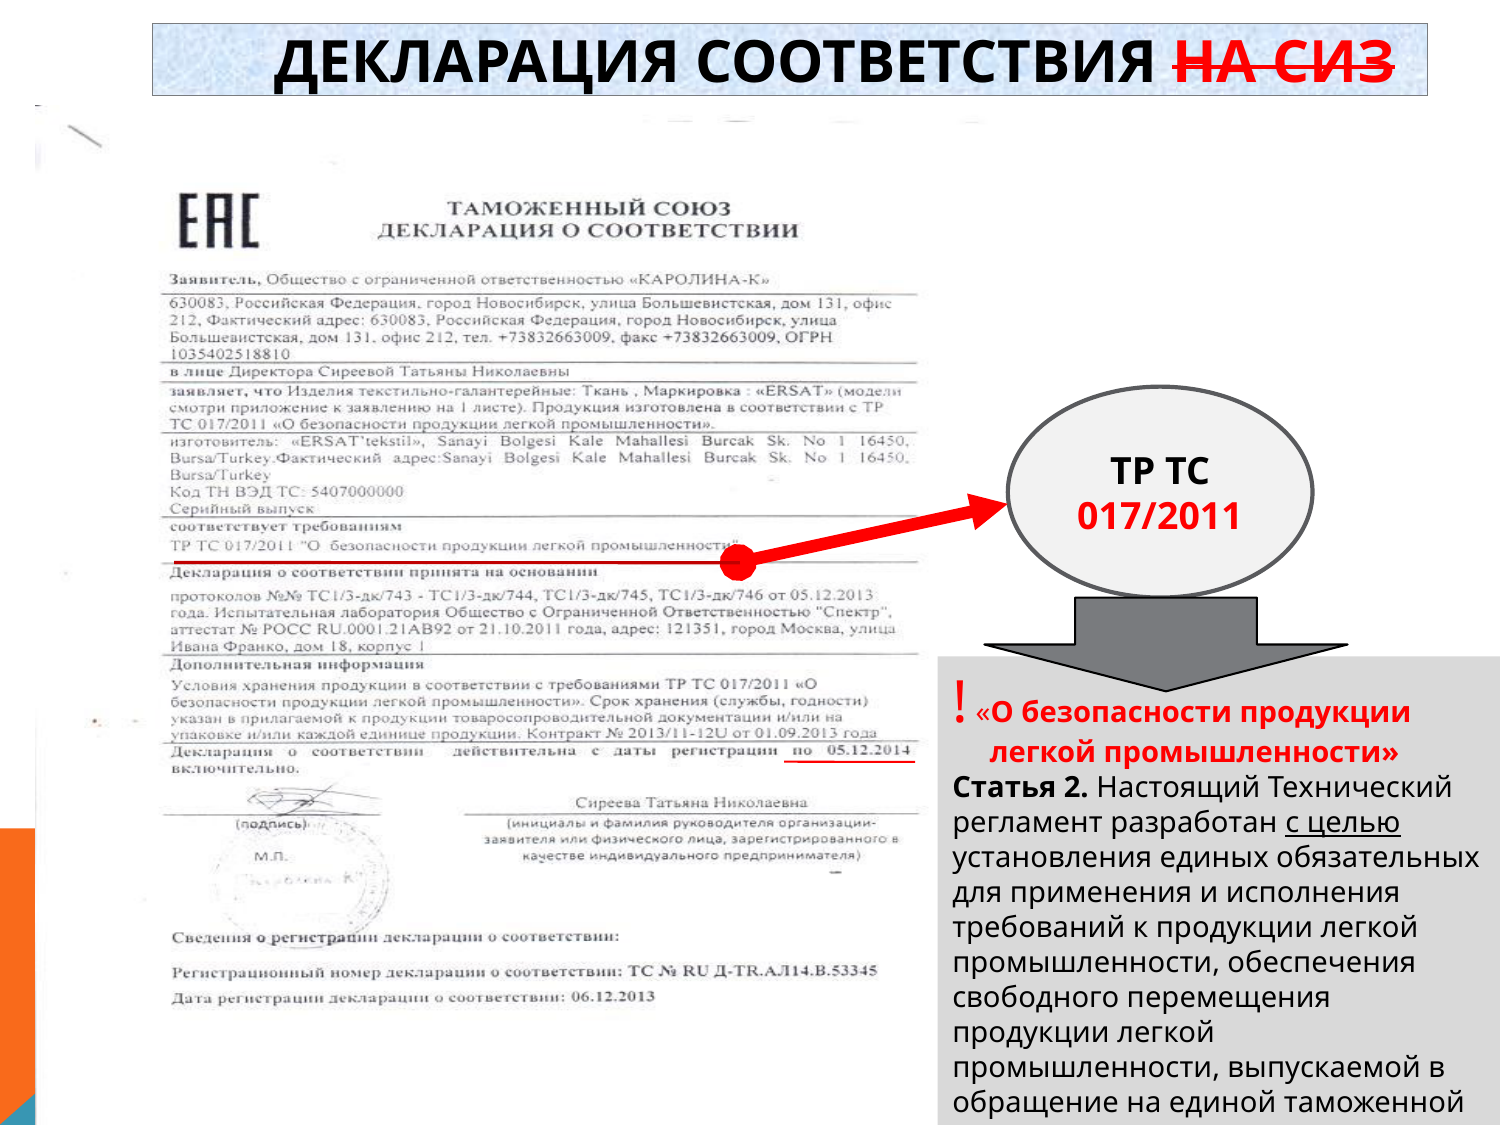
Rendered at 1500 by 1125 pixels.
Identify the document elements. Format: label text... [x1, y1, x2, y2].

text_box ТР ТС 017/2011 [1005, 384, 1315, 597]
title ДЕКЛАРАЦИЯ соответствия НА СИЗ [152, 23, 1428, 96]
text_box [1002, 597, 1348, 692]
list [34, 105, 997, 1125]
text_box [737, 503, 1008, 563]
text_box ! «О безопасности продукции легкой промышленности» Статья 2. Настоящий Технический регламент разработан с целью установления единых обязательных для применения и исполнения требований к продукции легкой промышленности, обеспечения свободного перемещения продукции легкой промышленности, выпускаемой в обращение на единой таможенной территории Таможенного союза. [1002, 656, 1500, 1125]
